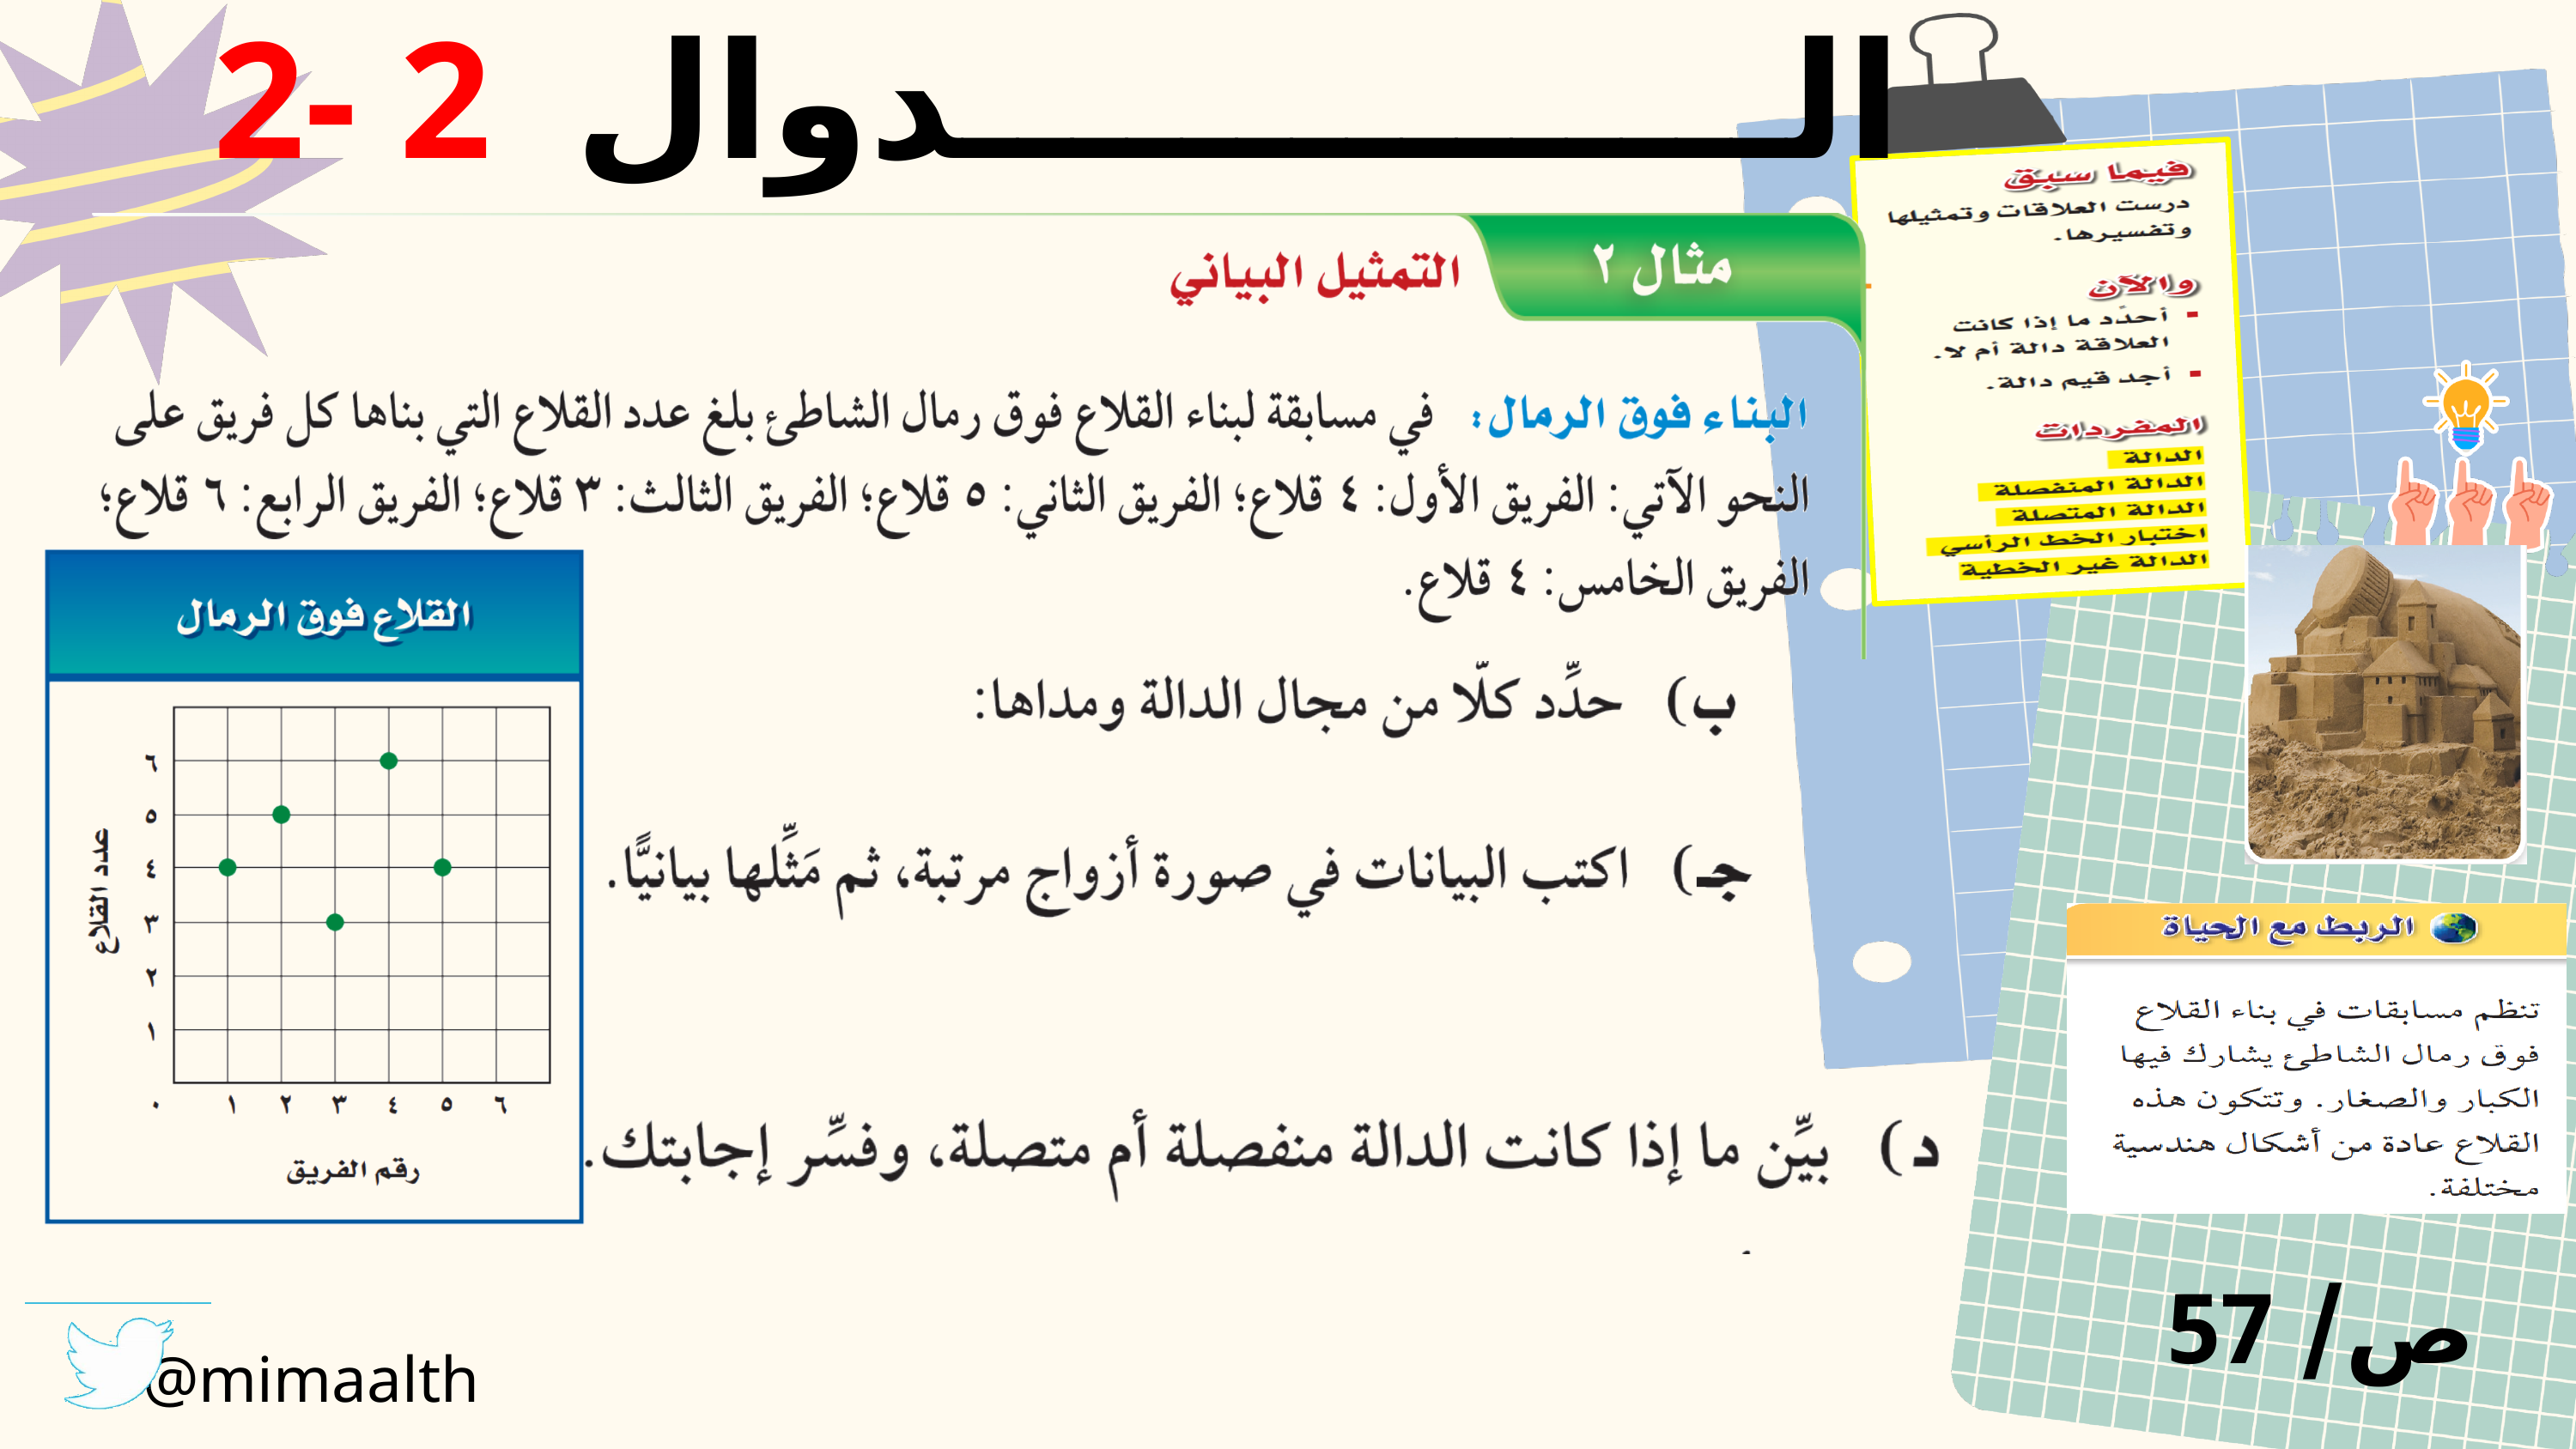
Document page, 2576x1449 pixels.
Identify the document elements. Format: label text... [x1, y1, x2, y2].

text_box @mimaalth [214, 1332, 494, 1422]
text_box 2- 2 الـــــــــــــــدوال [347, 0, 1917, 197]
picture [0, 0, 2576, 1449]
picture [25, 1301, 211, 1425]
